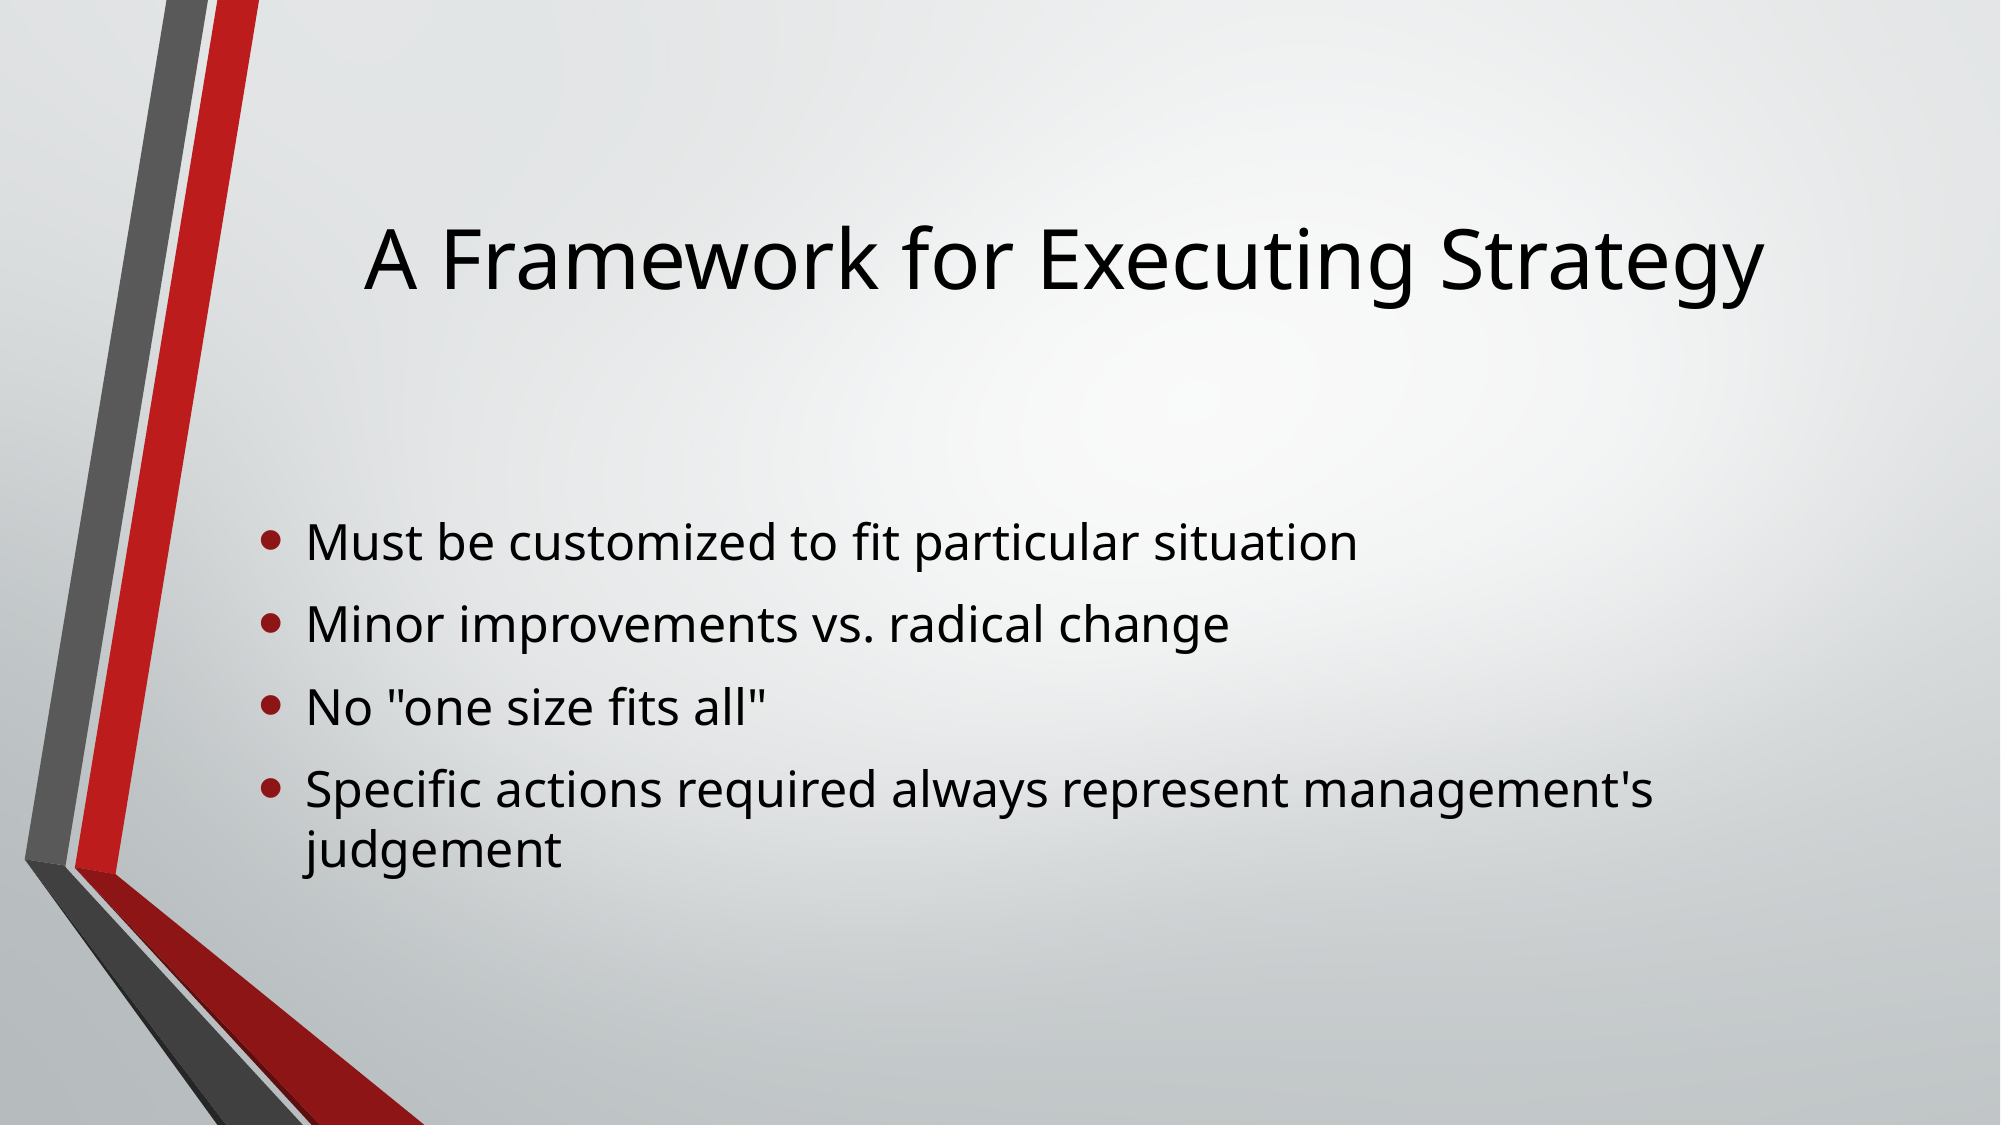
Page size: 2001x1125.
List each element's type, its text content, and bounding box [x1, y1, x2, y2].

list Must be customized to fit particular situation Minor improvements vs. radical change No "one size fits all" Specific actions required always represent management's judgement [243, 437, 1887, 950]
title A Framework for Executing Strategy [243, 112, 1887, 400]
